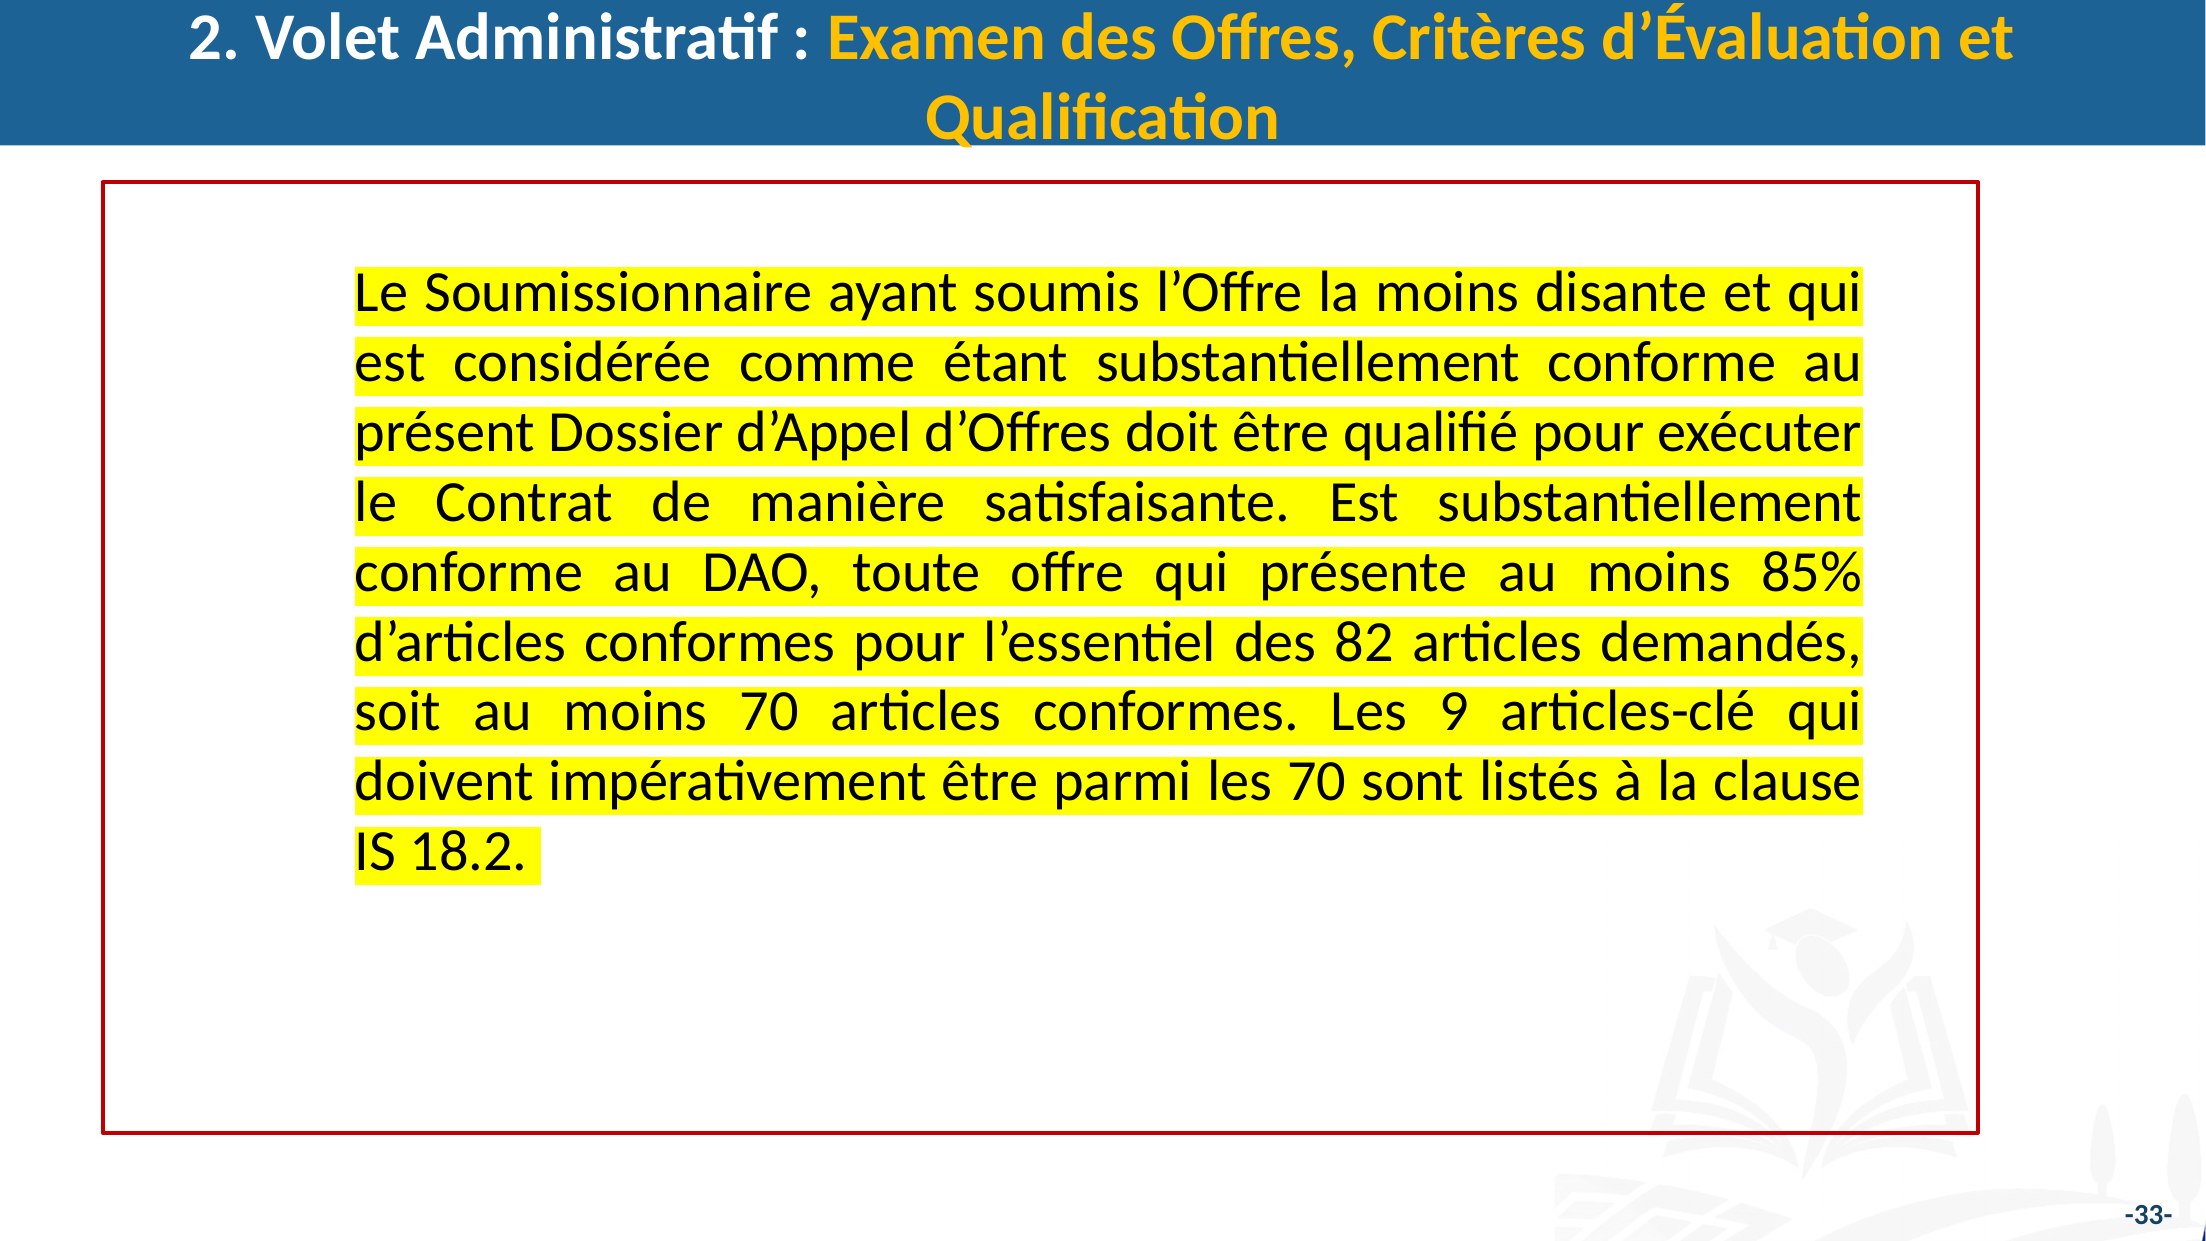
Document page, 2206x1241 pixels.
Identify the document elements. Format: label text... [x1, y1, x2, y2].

text_box 2. Volet Administratif : Examen des Offres, Critères d’Évaluation et Qualification [0, 0, 2206, 147]
text_box Le Soumissionnaire ayant soumis l’Offre la moins disante et qui est considérée comme étant substantiellement conforme au présent Dossier d’Appel d’Offres doit être qualifié pour exécuter le Contrat de manière satisfaisante. Est substantiellement conforme au DAO, toute offre qui présente au moins 85% d’articles conformes pour l’essentiel des 82 articles demandés, soit au moins 70 articles conformes. Les 9 articles-clé qui doivent impérativement être parmi les 70 sont listés à la clause IS 18.2. [265, 245, 1878, 890]
picture [1554, 837, 2206, 1241]
text_box [101, 180, 1980, 1135]
